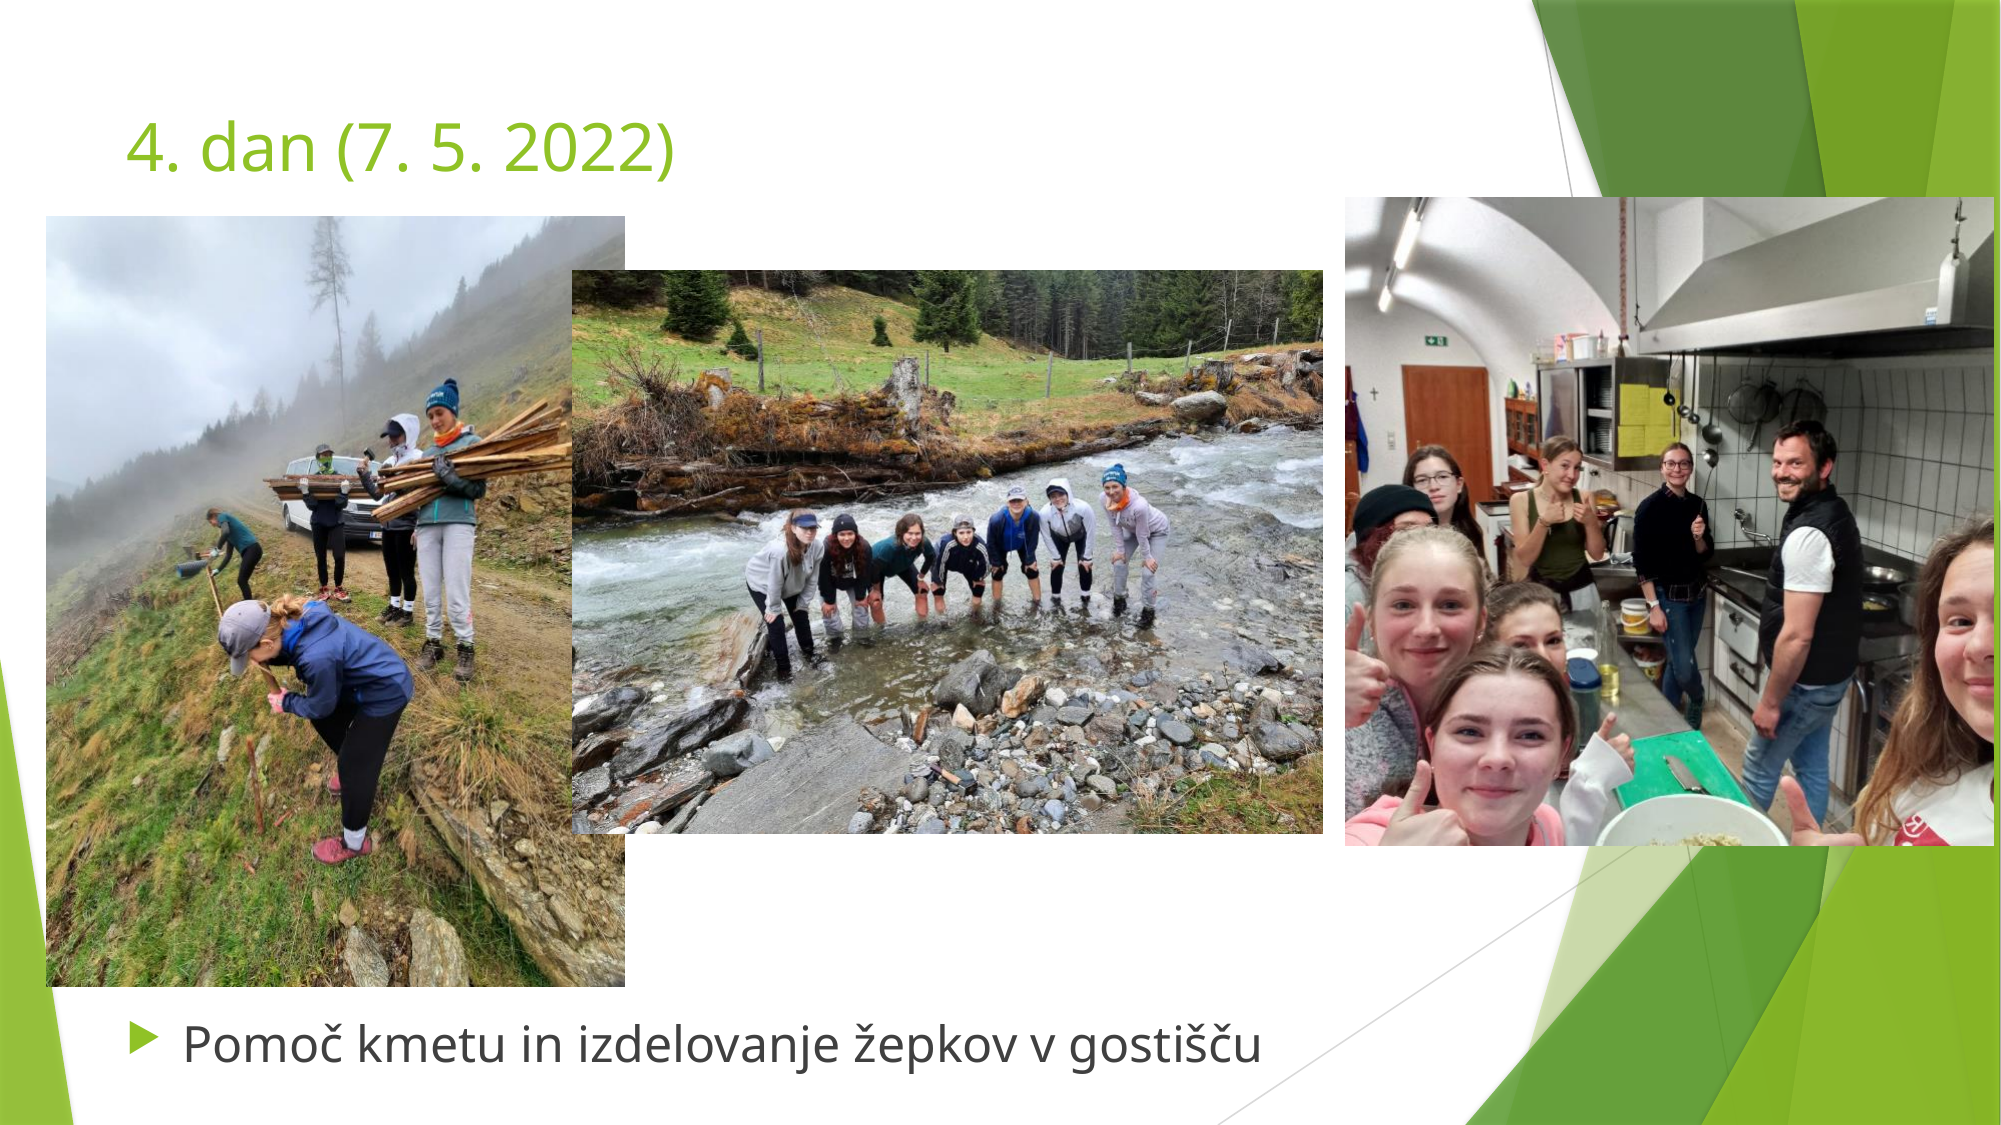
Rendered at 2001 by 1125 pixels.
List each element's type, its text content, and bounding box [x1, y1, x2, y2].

list Pomoč kmetu in izdelovanje žepkov v gostišču [111, 1005, 1346, 1107]
picture [46, 215, 1324, 987]
picture [1344, 196, 1995, 847]
title 4. dan (7. 5. 2022) [111, 97, 736, 198]
